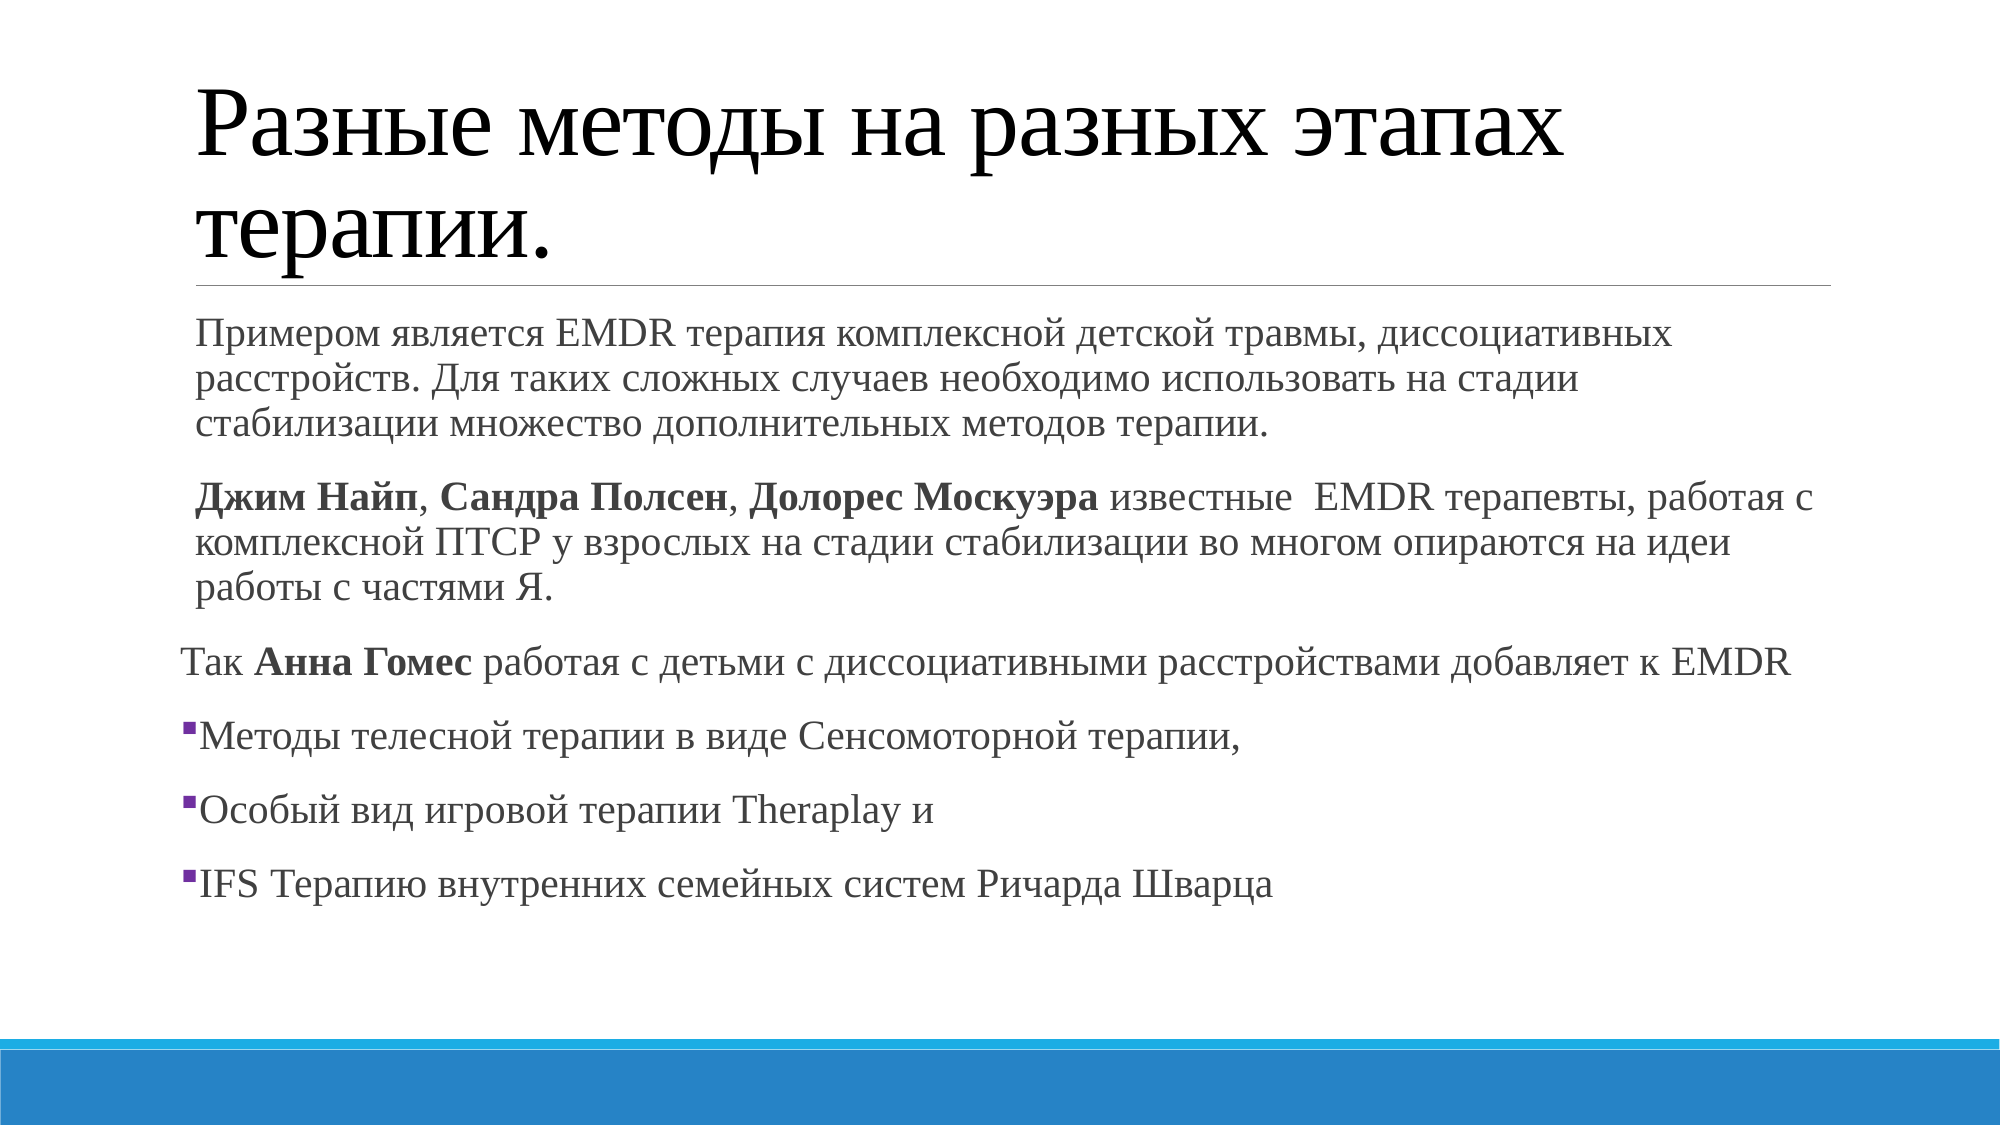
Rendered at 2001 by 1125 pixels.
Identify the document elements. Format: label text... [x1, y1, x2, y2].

title Разные методы на разных этапах терапии. [180, 47, 1830, 285]
list Примером является EMDR терапия комплексной детской травмы, диссоциативных расстройств. Для таких сложных случаев необходимо использовать на стадии стабилизации множество дополнительных методов терапии. Джим Найп, Сандра Полсен, Долорес Москуэра известные EMDR терапевты, работая с комплексной ПТСР у взрослых на стадии стабилизации во многом опираются на идеи работы с частями Я. Так Анна Гомес работая с детьми с диссоциативными расстройствами добавляет к EMDR Методы телесной терапии в виде Сенсомоторной терапии, Особый вид игровой терапии Theraplay и IFS Терапию внутренних семейных систем Ричарда Шварца [180, 302, 1830, 963]
